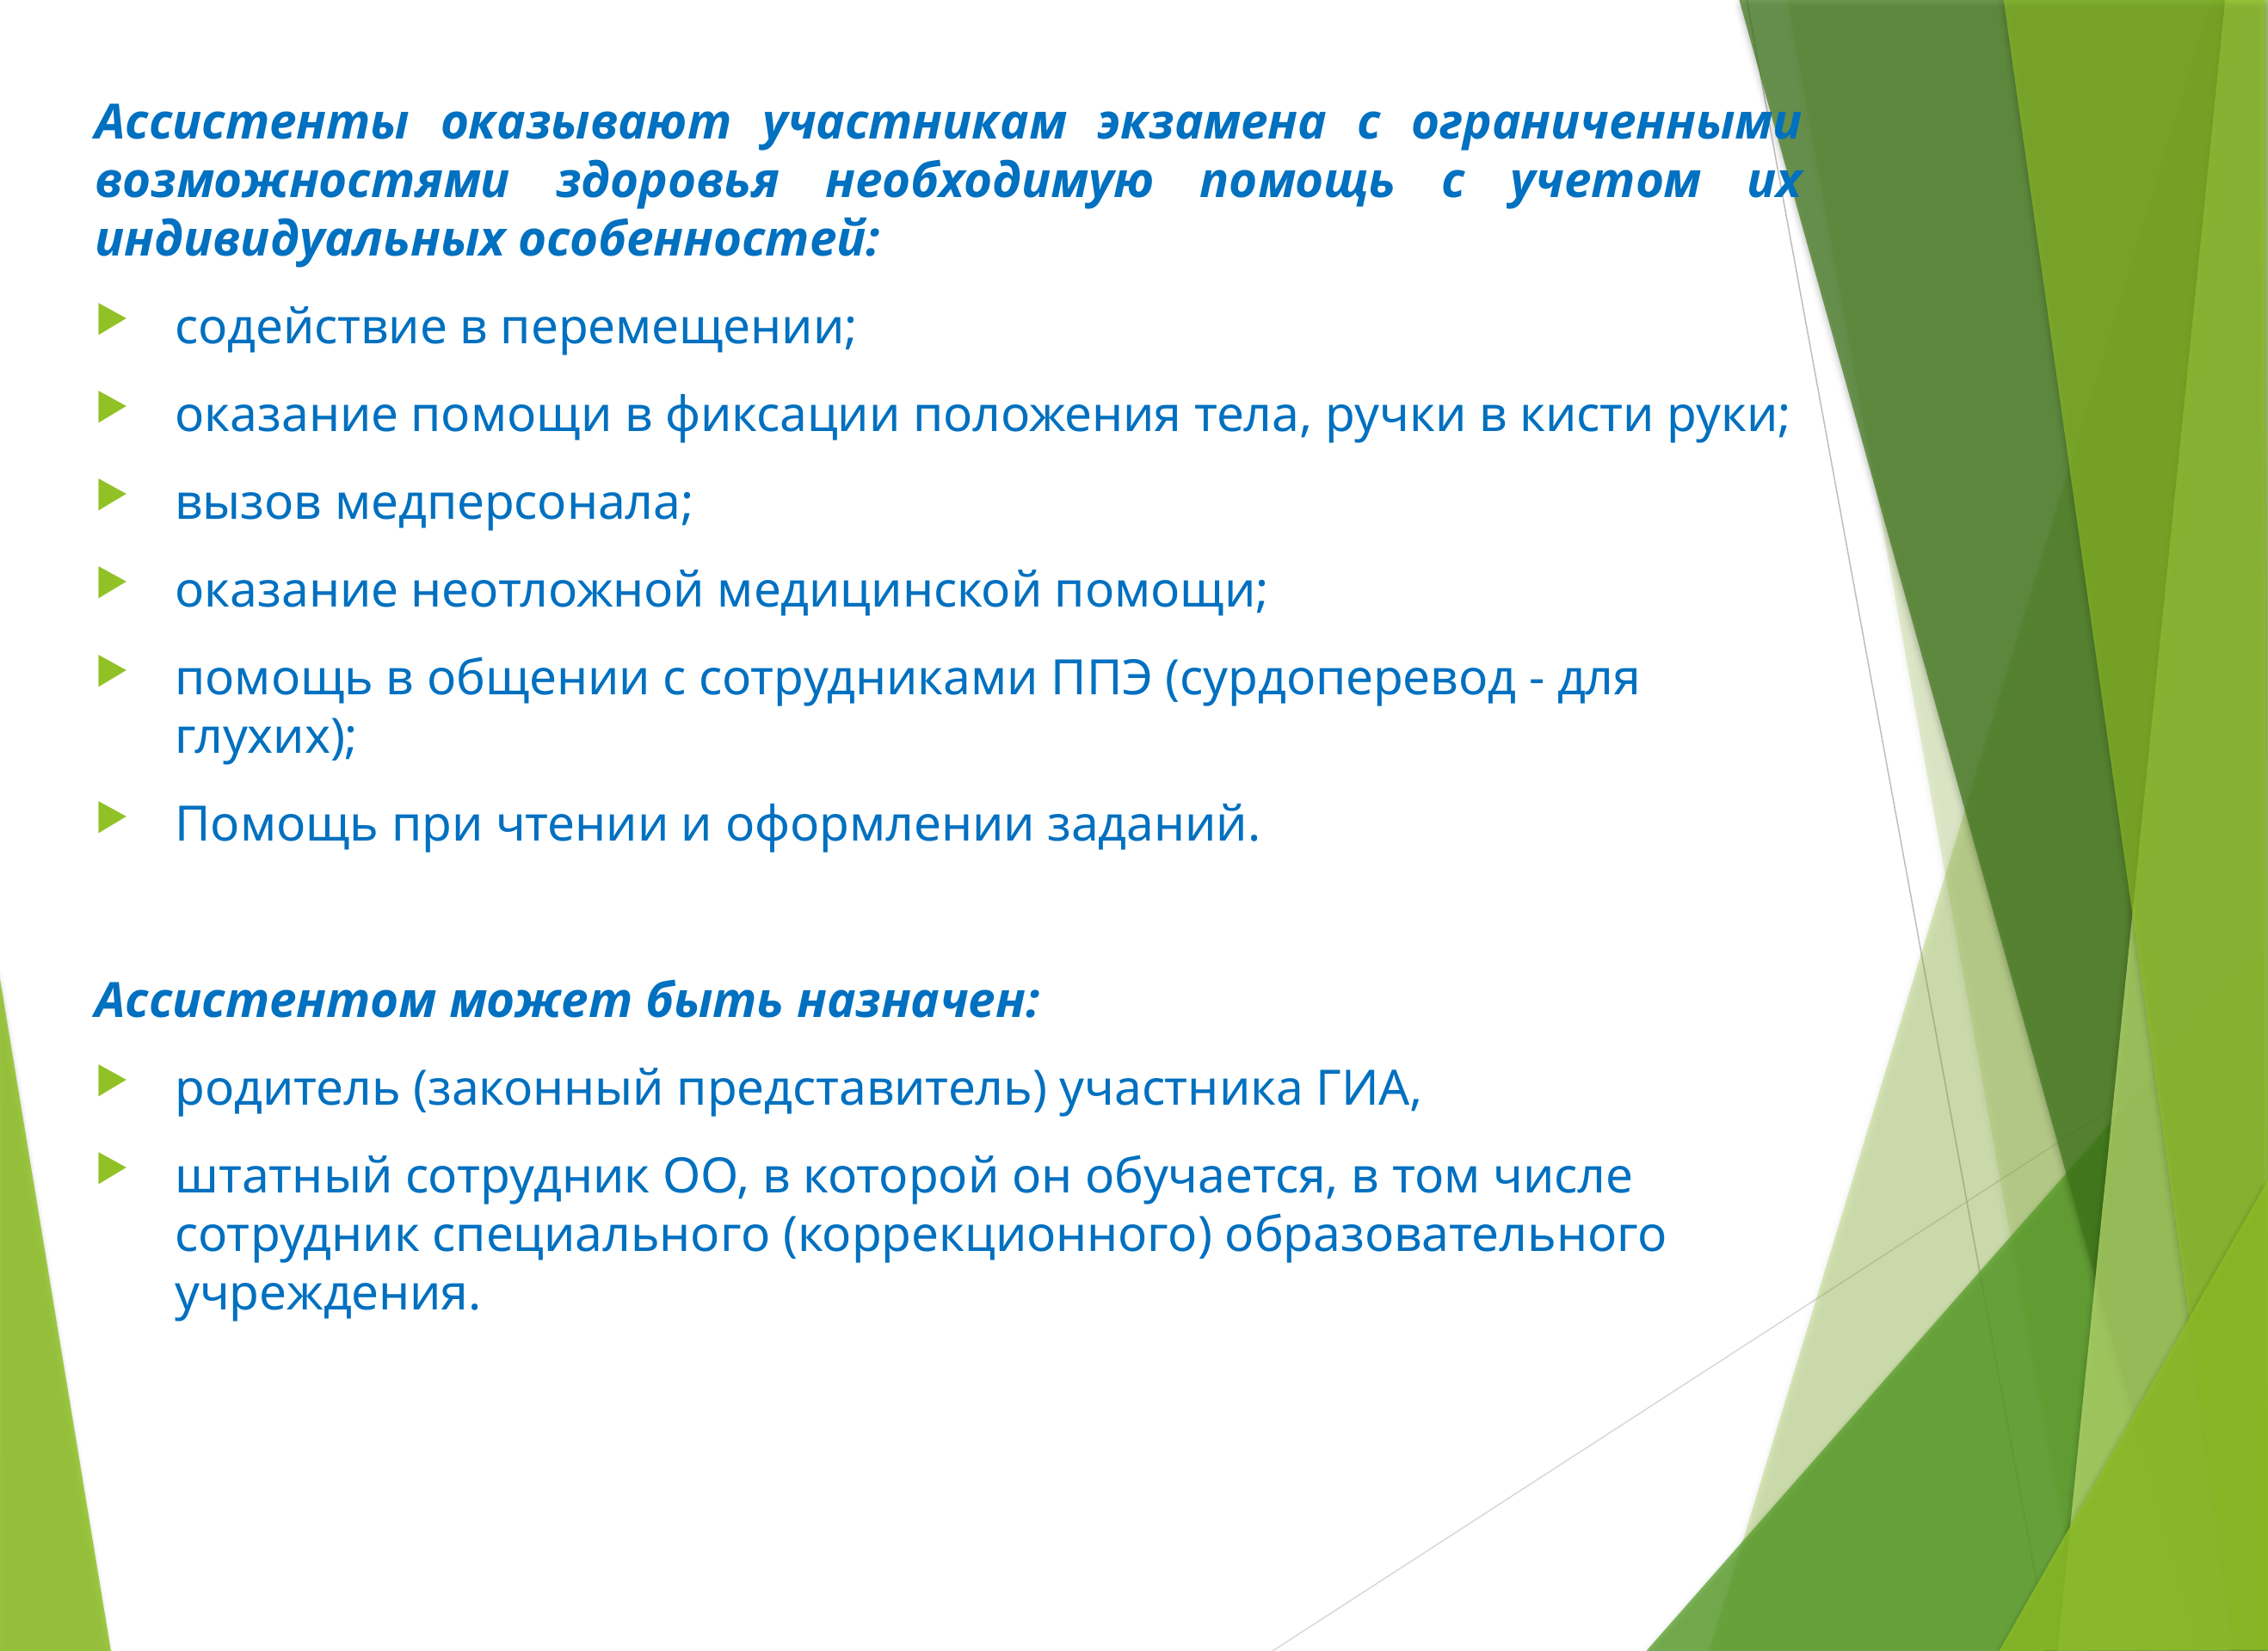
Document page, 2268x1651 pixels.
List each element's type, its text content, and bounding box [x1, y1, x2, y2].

list Ассистенты оказывают участникам экзамена с ограниченными возможностями здоровья необходимую помощь с учетом их индивидуальных особенностей: содействие в перемещении; оказание помощи в фиксации положения тела, ручки в кисти руки; вызов медперсонала; оказание неотложной медицинской помощи; помощь в общении с сотрудниками ППЭ (сурдоперевод - для глухих); Помощь при чтении и оформлении заданий. Ассистентом может быть назначен: родитель (законный представитель) участника ГИА, штатный сотрудник ОО, в которой он обучается, в том числе сотрудник специального (коррекционного) образовательного учреждения. [82, 83, 1815, 1455]
